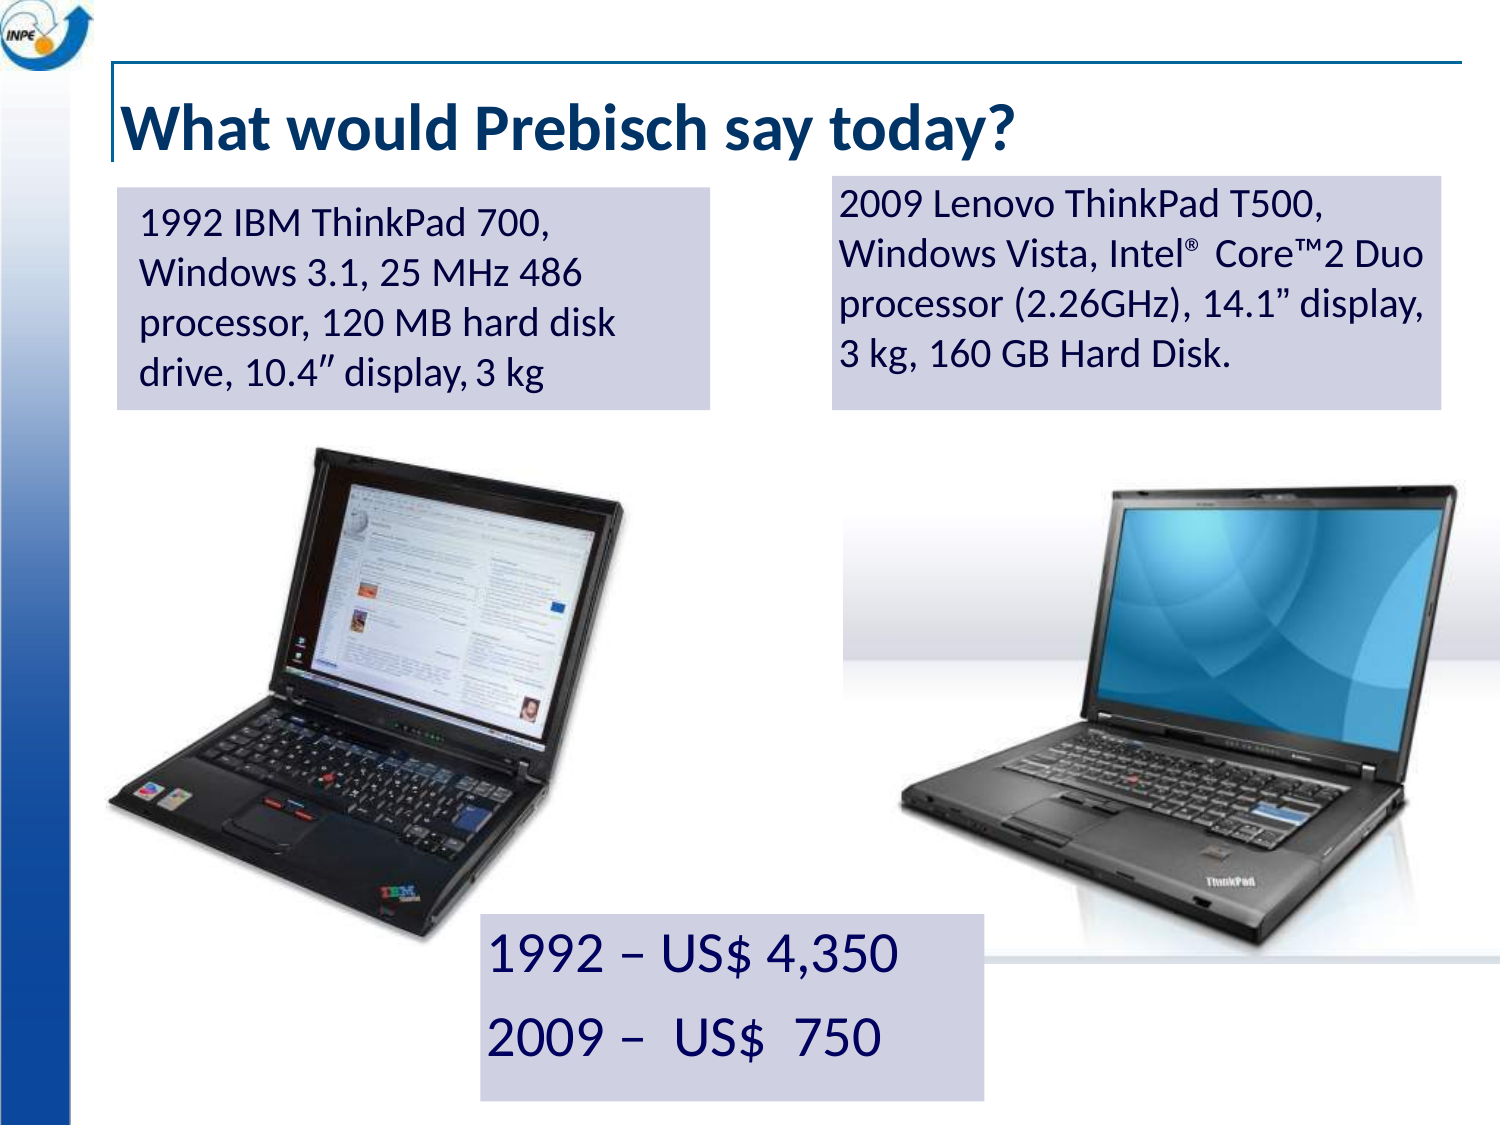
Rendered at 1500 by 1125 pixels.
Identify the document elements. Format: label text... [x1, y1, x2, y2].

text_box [831, 175, 1442, 411]
title What would Prebisch say today? [105, 58, 1456, 190]
picture [0, 0, 94, 1125]
picture [93, 445, 633, 948]
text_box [480, 913, 985, 1102]
list 1992 IBM ThinkPad 700, Windows 3.1, 25 MHz 486 processor, 120 MB hard disk drive, 10.4″ display, 3 kg [117, 187, 711, 411]
picture [843, 421, 1500, 965]
